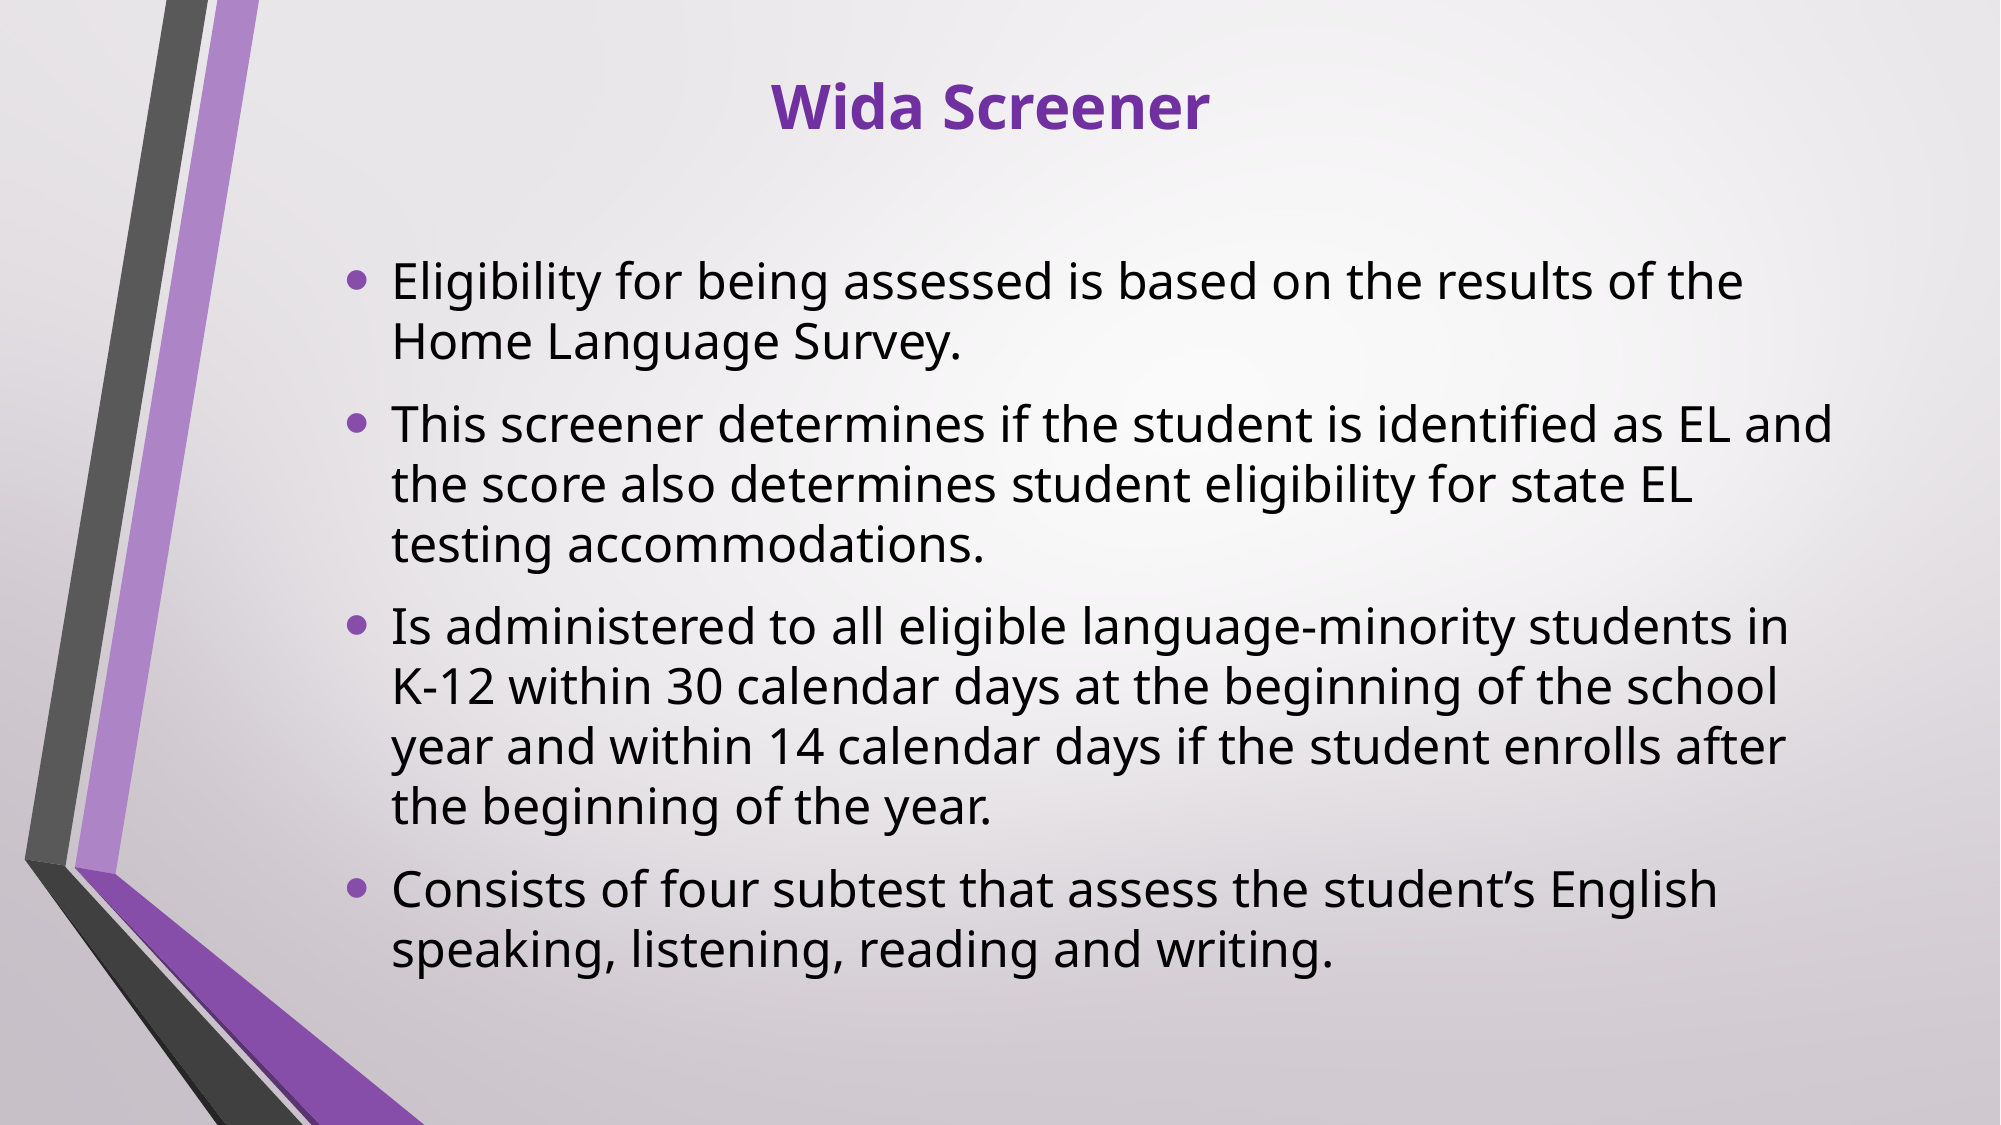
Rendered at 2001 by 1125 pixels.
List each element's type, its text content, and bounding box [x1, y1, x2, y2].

title Wida Screener [137, 59, 1863, 225]
list Eligibility for being assessed is based on the results of the Home Language Survey. This screener determines if the student is identified as EL and the score also determines student eligibility for state EL testing accommodations. Is administered to all eligible language-minority students in K-12 within 30 calendar days at the beginning of the school year and within 14 calendar days if the student enrolls after the beginning of the year. Consists of four subtest that assess the student’s English speaking, listening, reading and writing. [329, 242, 1863, 1014]
